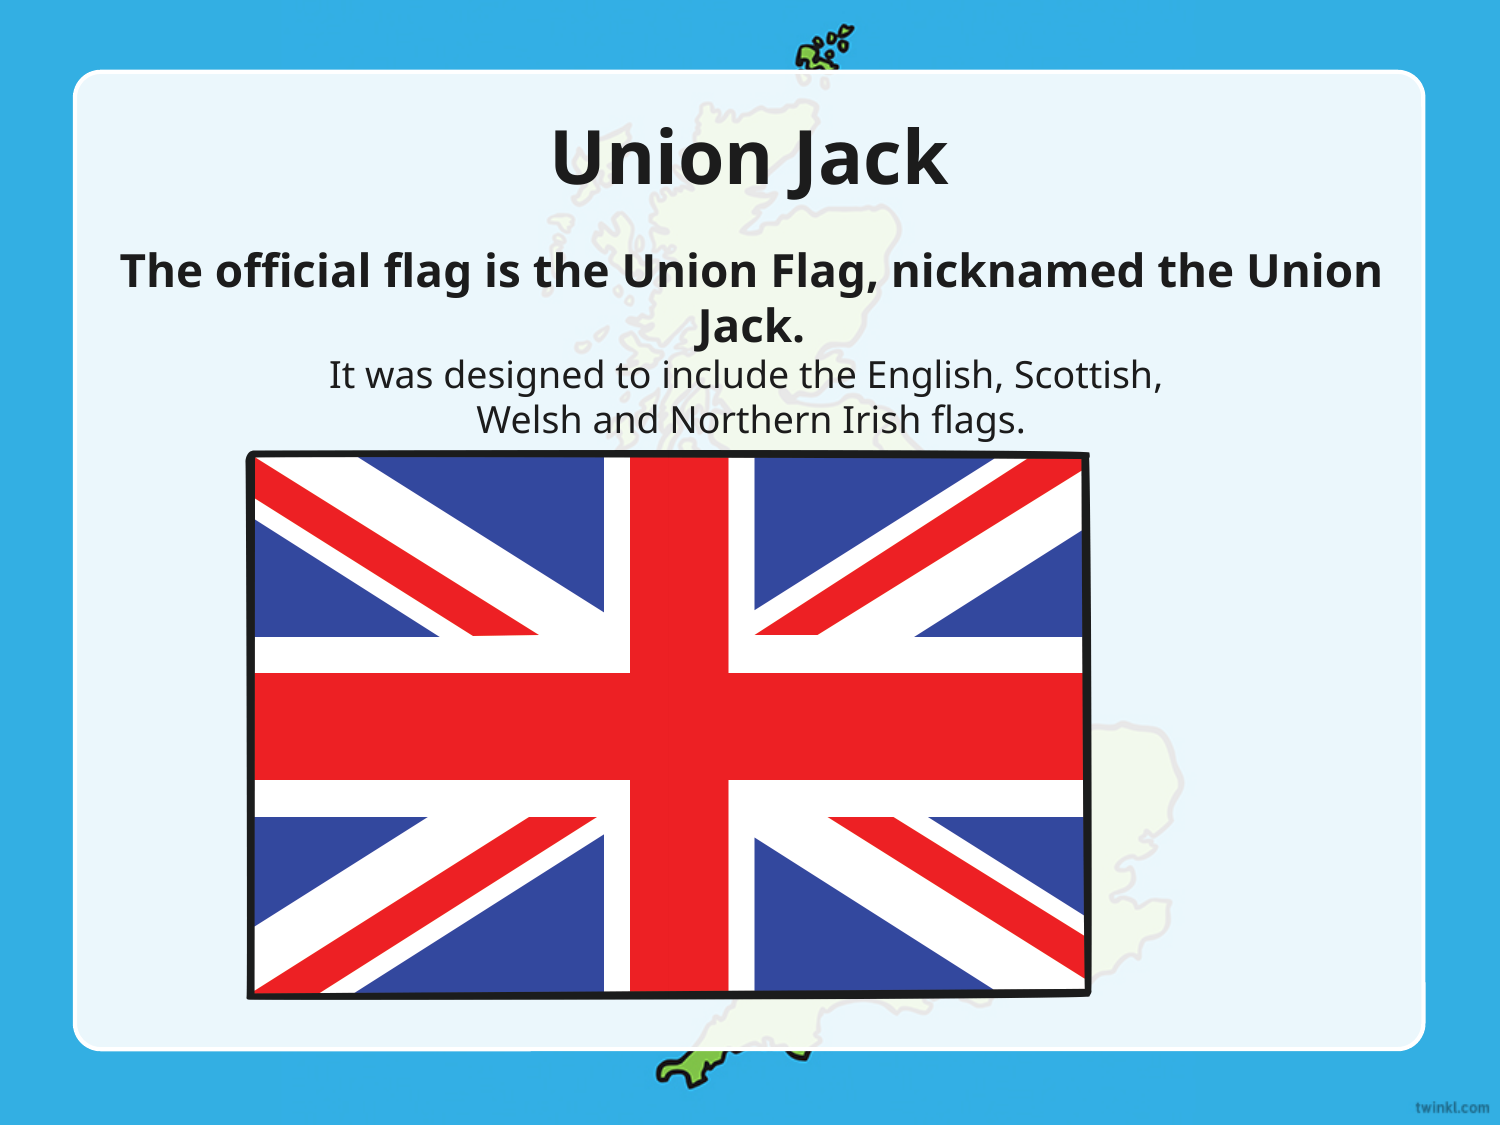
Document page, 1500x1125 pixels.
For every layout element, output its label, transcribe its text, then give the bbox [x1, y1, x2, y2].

text_box The official flag is the Union Flag, nicknamed the Union Jack. It was designed to include the English, Scottish, Welsh and Northern Irish flags. [76, 241, 1427, 442]
picture [0, 0, 1500, 1125]
title Union Jack [73, 76, 1426, 244]
